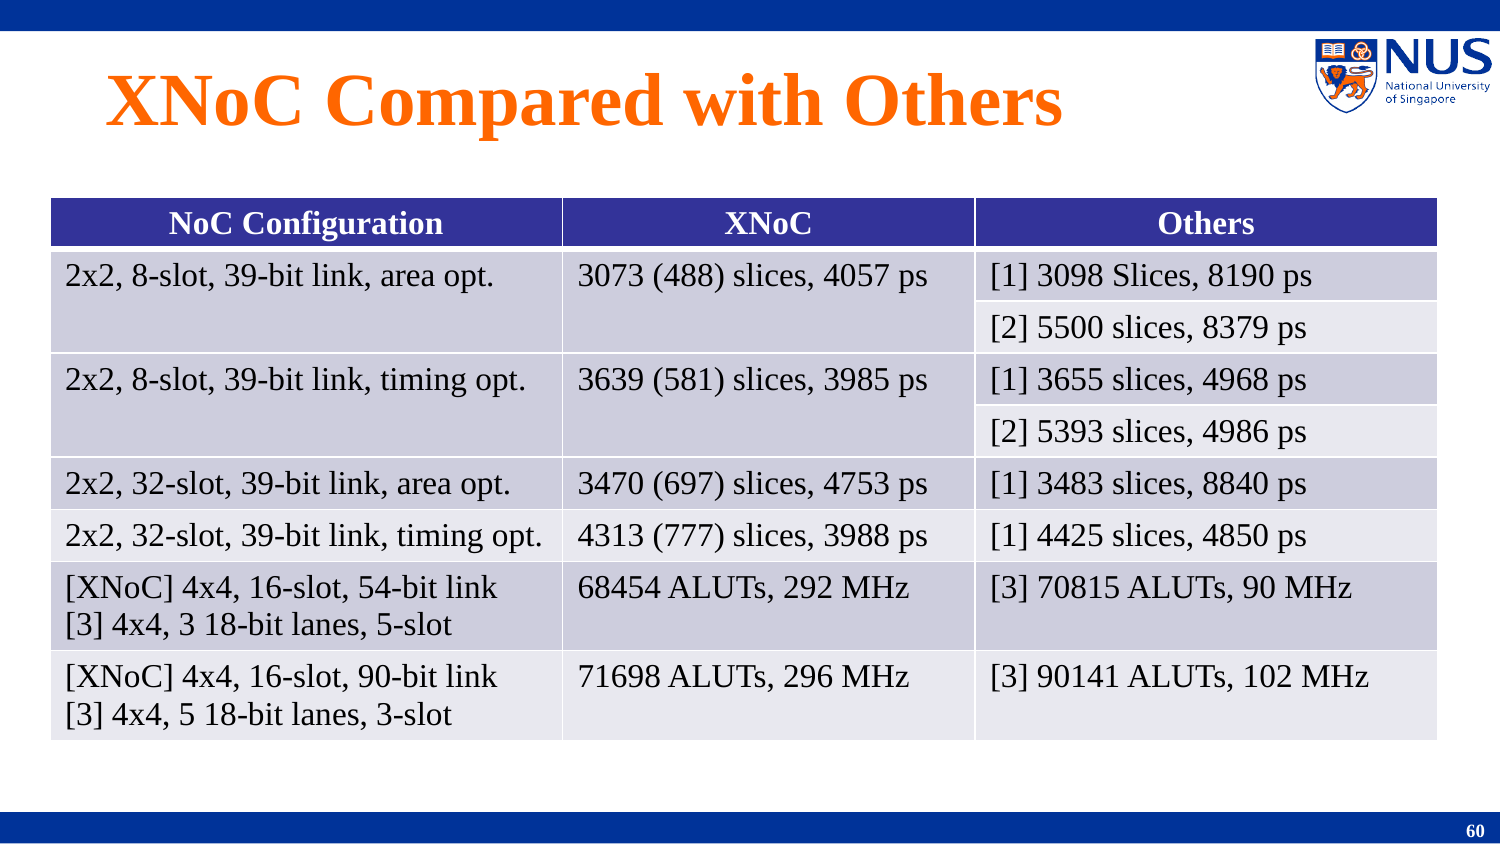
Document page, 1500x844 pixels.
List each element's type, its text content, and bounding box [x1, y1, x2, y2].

table_cell 3639 (581) slices, 3985 ps [563, 354, 974, 456]
table_cell [3] 90141 ALUTs, 102 MHz [976, 651, 1437, 740]
table_header NoC Configuration [51, 198, 562, 246]
table_cell [3] 70815 ALUTs, 90 MHz [976, 562, 1437, 650]
title XNoC Compared with Others [90, 31, 1160, 160]
table_header XNoC [563, 198, 974, 246]
table_cell 3470 (697) slices, 4753 ps [563, 458, 974, 509]
table_cell [2] 5393 slices, 4986 ps [976, 406, 1437, 456]
table_cell [1] 3655 slices, 4968 ps [976, 354, 1437, 404]
table_cell [1] 3098 Slices, 8190 ps [976, 252, 1437, 300]
table_cell [2] 5500 slices, 8379 ps [976, 302, 1437, 352]
slide_number 60 [1187, 815, 1500, 844]
table_cell 4313 (777) slices, 3988 ps [563, 510, 974, 561]
table_cell 2x2, 8-slot, 39-bit link, area opt. [51, 252, 562, 352]
table_cell [XNoC] 4x4, 16-slot, 54-bit link [3] 4x4, 3 18-bit lanes, 5-slot [51, 562, 562, 650]
table_header Others [976, 198, 1437, 246]
table_cell 2x2, 32-slot, 39-bit link, area opt. [51, 458, 562, 509]
table_cell [1] 3483 slices, 8840 ps [976, 458, 1437, 509]
table_cell 68454 ALUTs, 292 MHz [563, 562, 974, 650]
table_cell 71698 ALUTs, 296 MHz [563, 651, 974, 740]
table_cell 2x2, 32-slot, 39-bit link, timing opt. [51, 510, 562, 561]
table_cell [XNoC] 4x4, 16-slot, 90-bit link [3] 4x4, 5 18-bit lanes, 3-slot [51, 651, 562, 740]
table_cell [1] 4425 slices, 4850 ps [976, 510, 1437, 561]
table_cell 2x2, 8-slot, 39-bit link, timing opt. [51, 354, 562, 456]
table_cell 3073 (488) slices, 4057 ps [563, 252, 974, 352]
picture [1308, 31, 1500, 119]
